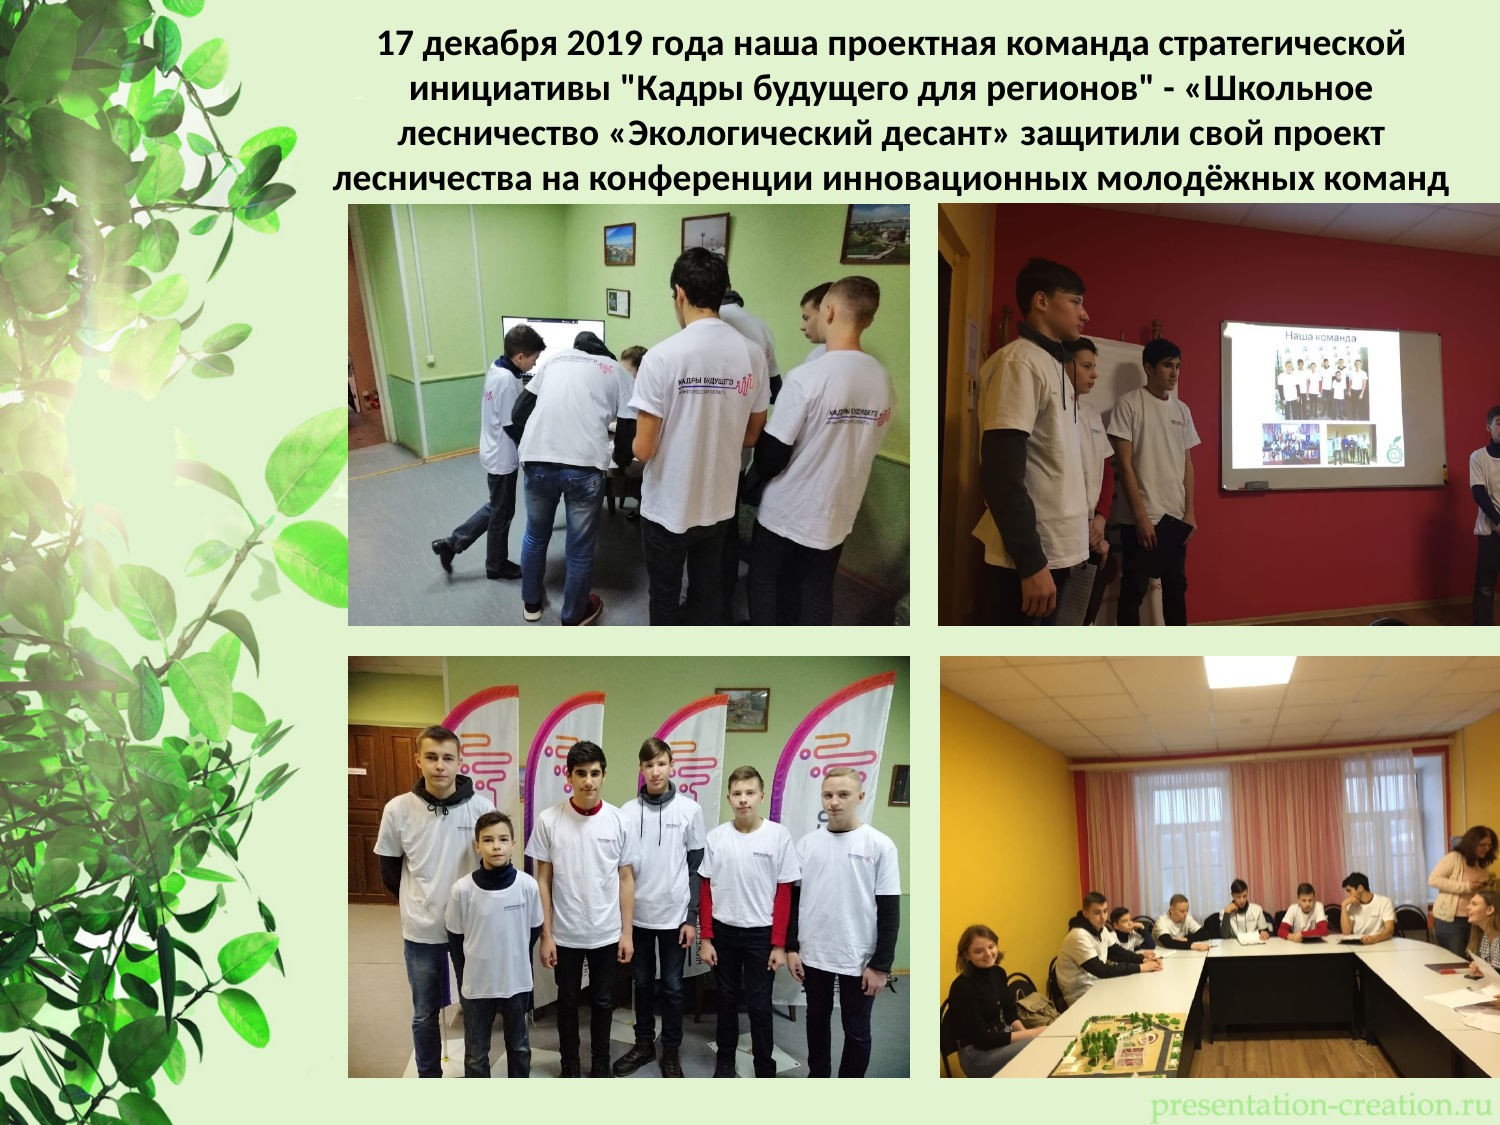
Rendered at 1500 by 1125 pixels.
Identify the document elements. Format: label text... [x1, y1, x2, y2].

title 17 декабря 2019 года наша проектная команда стратегической инициативы "Кадры будущего для регионов" - «Школьное лесничество «Экологический десант» защитили свой проект лесничества на конференции инновационных молодёжных команд [312, 19, 1471, 197]
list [938, 203, 1500, 626]
picture [0, 0, 1500, 1125]
